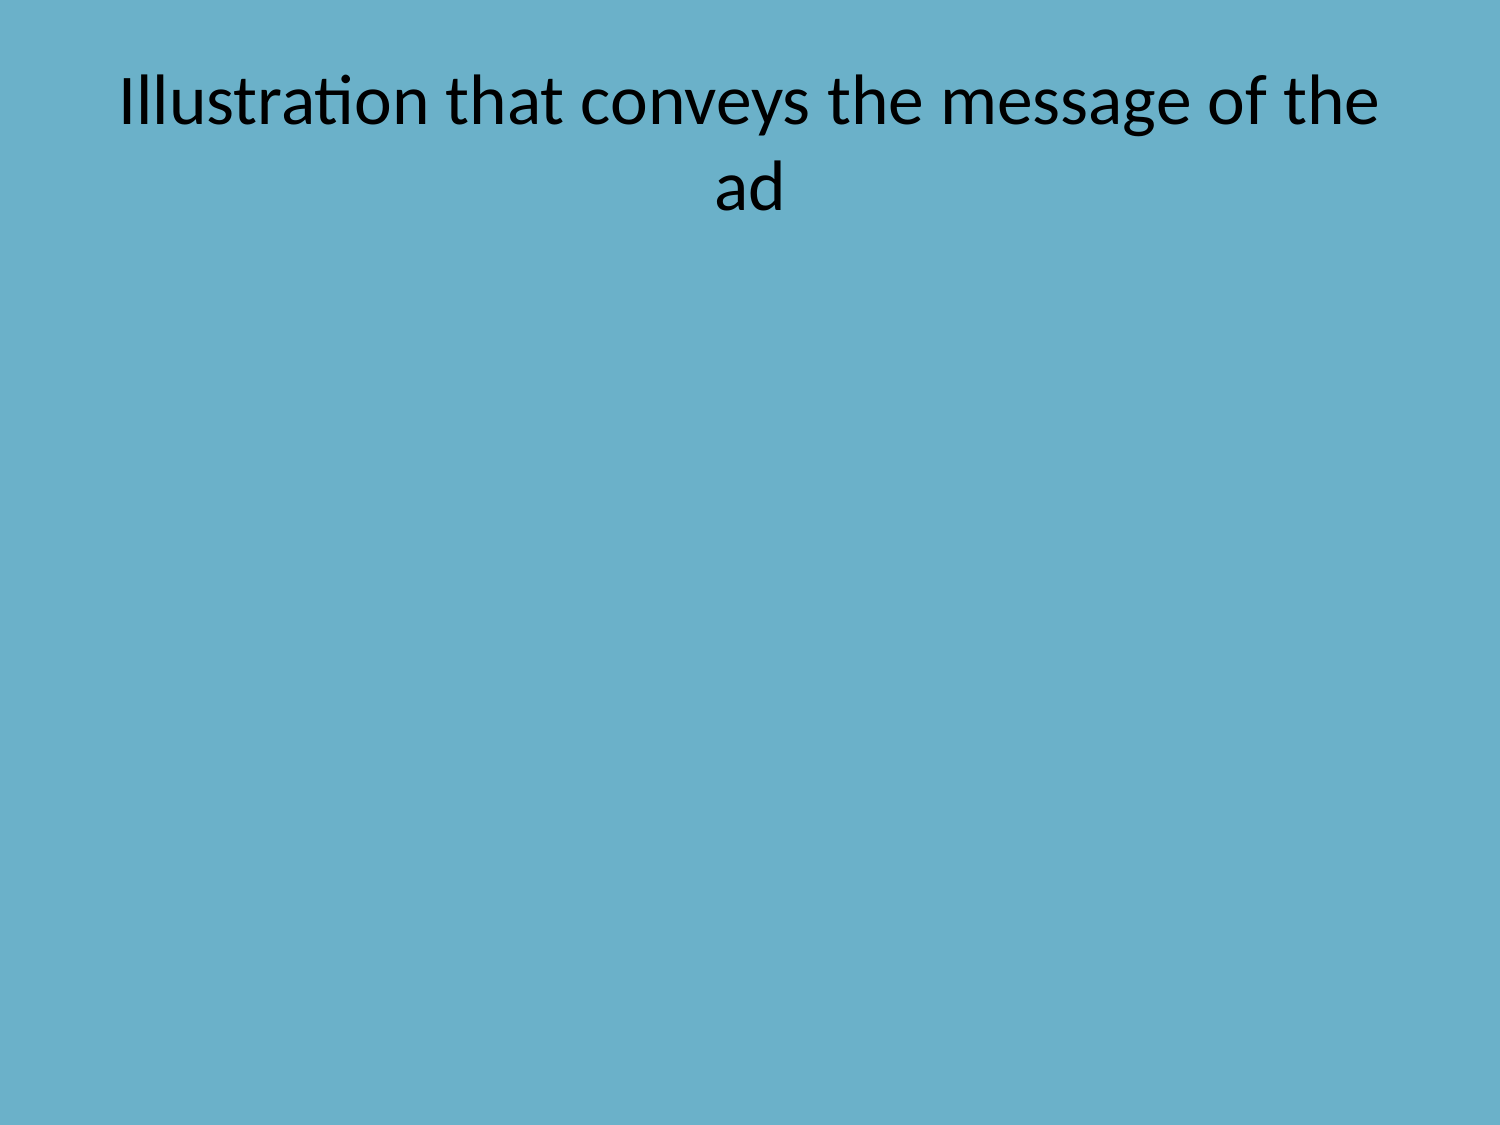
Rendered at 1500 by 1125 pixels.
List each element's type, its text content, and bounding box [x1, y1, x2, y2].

title Illustration that conveys the message of the ad [75, 45, 1425, 233]
